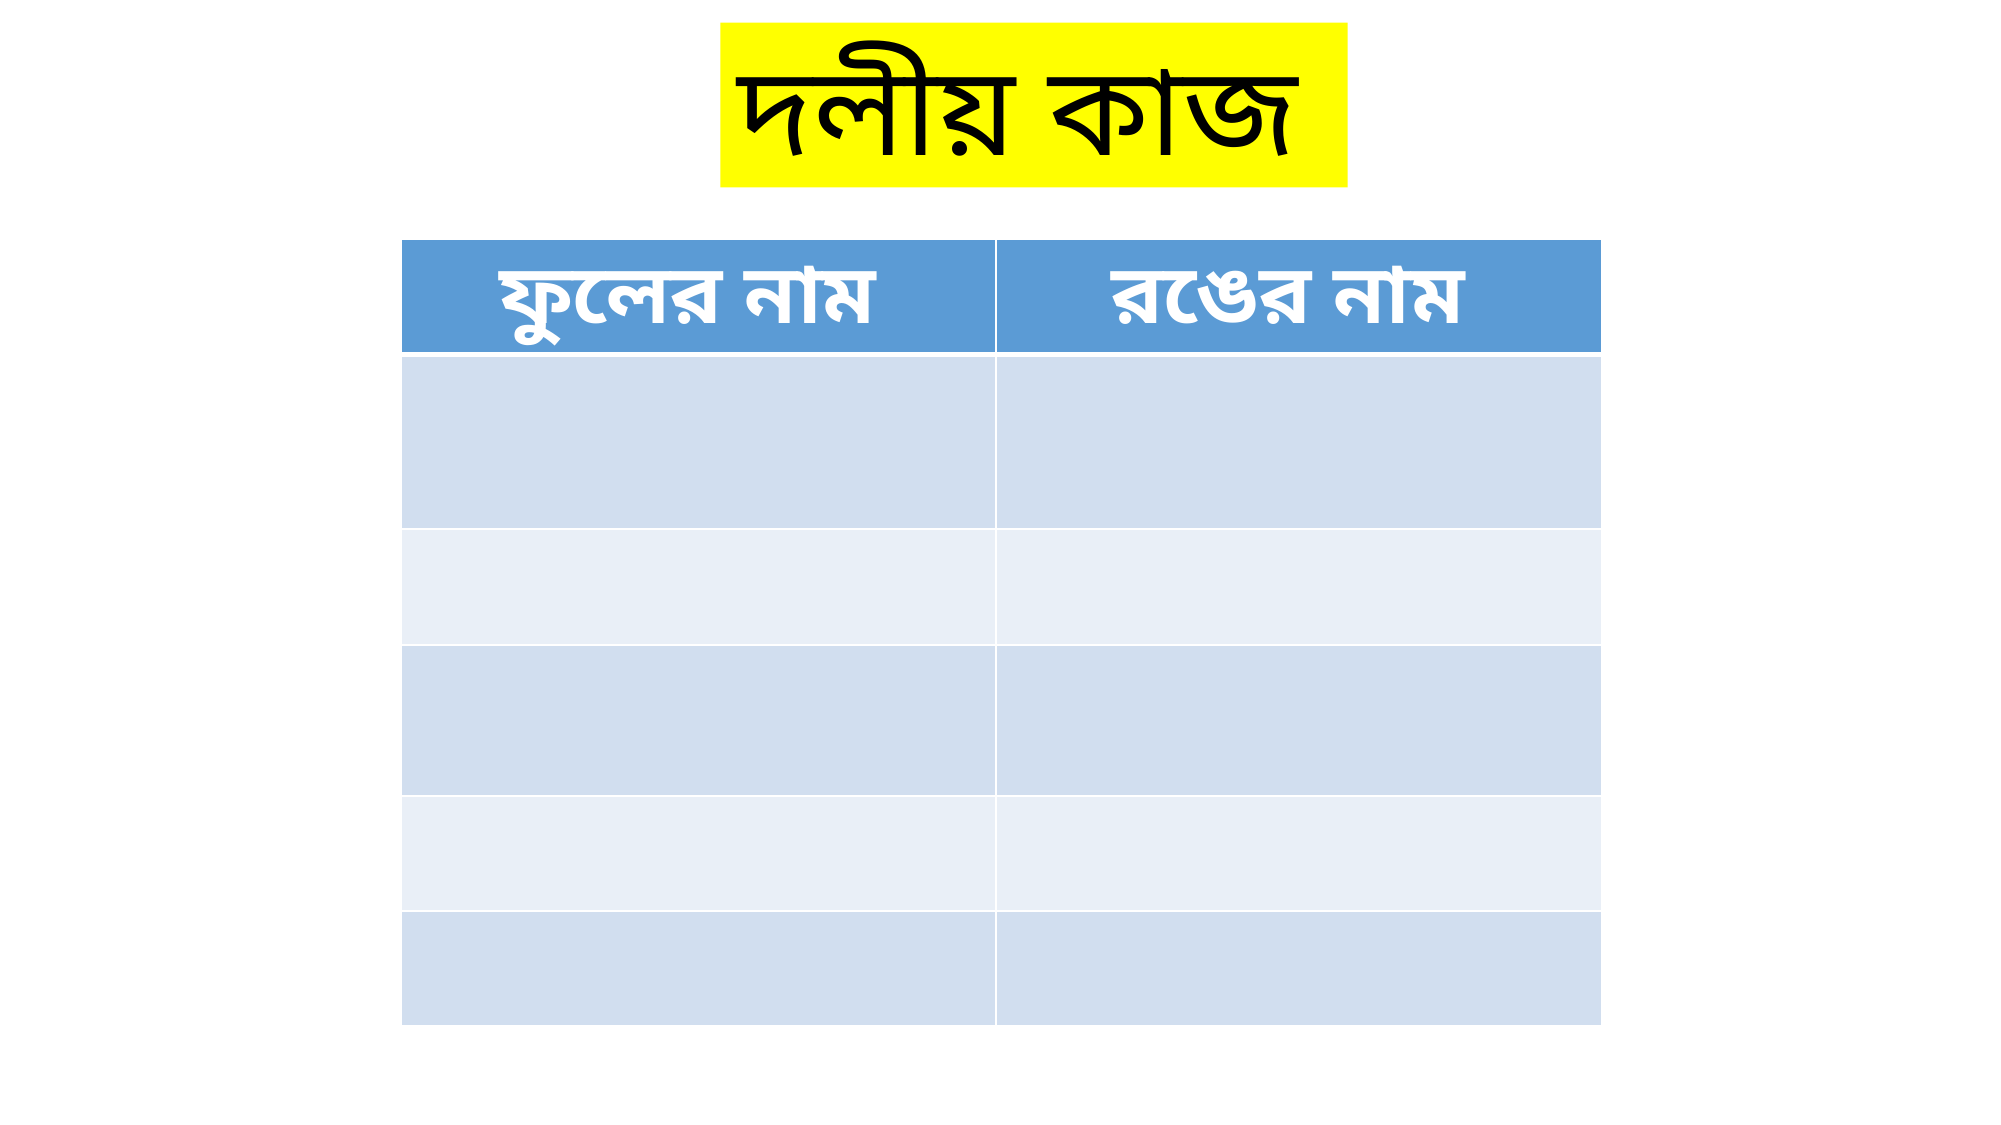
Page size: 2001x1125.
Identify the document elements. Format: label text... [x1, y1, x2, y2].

table_cell [997, 912, 1601, 1025]
table_cell [997, 646, 1601, 795]
table_cell [402, 646, 995, 795]
table_cell [402, 530, 995, 644]
table_cell [997, 530, 1601, 644]
text_box দলীয় কাজ [720, 22, 1348, 188]
table_cell [402, 357, 995, 528]
table_cell [997, 797, 1601, 910]
table_cell [402, 797, 995, 910]
table_header রঙের নাম [997, 240, 1601, 352]
table_header ফুলের নাম [402, 240, 995, 352]
table_cell [402, 912, 995, 1025]
table_cell [997, 357, 1601, 528]
